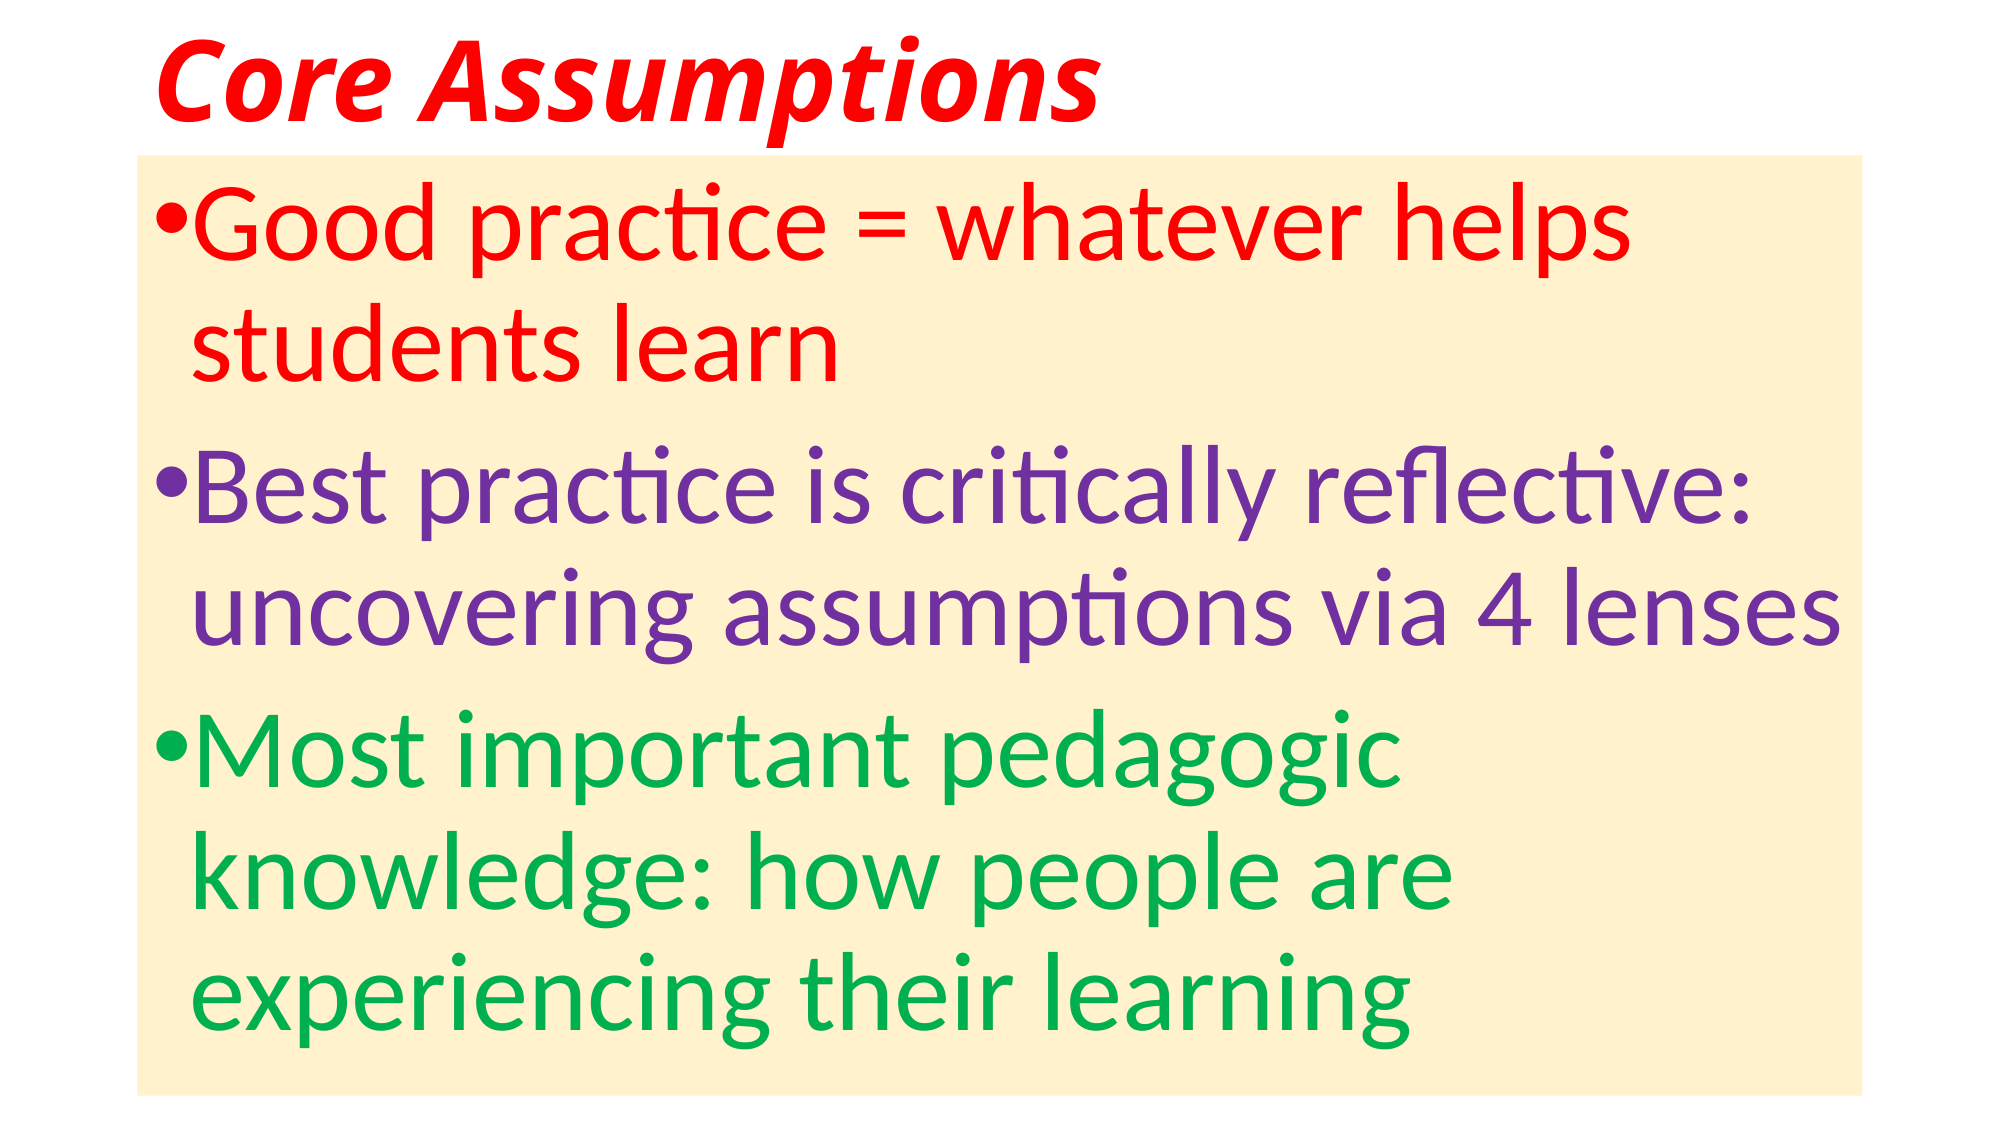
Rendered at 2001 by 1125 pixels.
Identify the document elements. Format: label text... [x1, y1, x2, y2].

title Core Assumptions [137, 14, 1863, 155]
list Good practice = whatever helps students learn Best practice is critically reflective: uncovering assumptions via 4 lenses Most important pedagogic knowledge: how people are experiencing their learning [137, 155, 1863, 1096]
